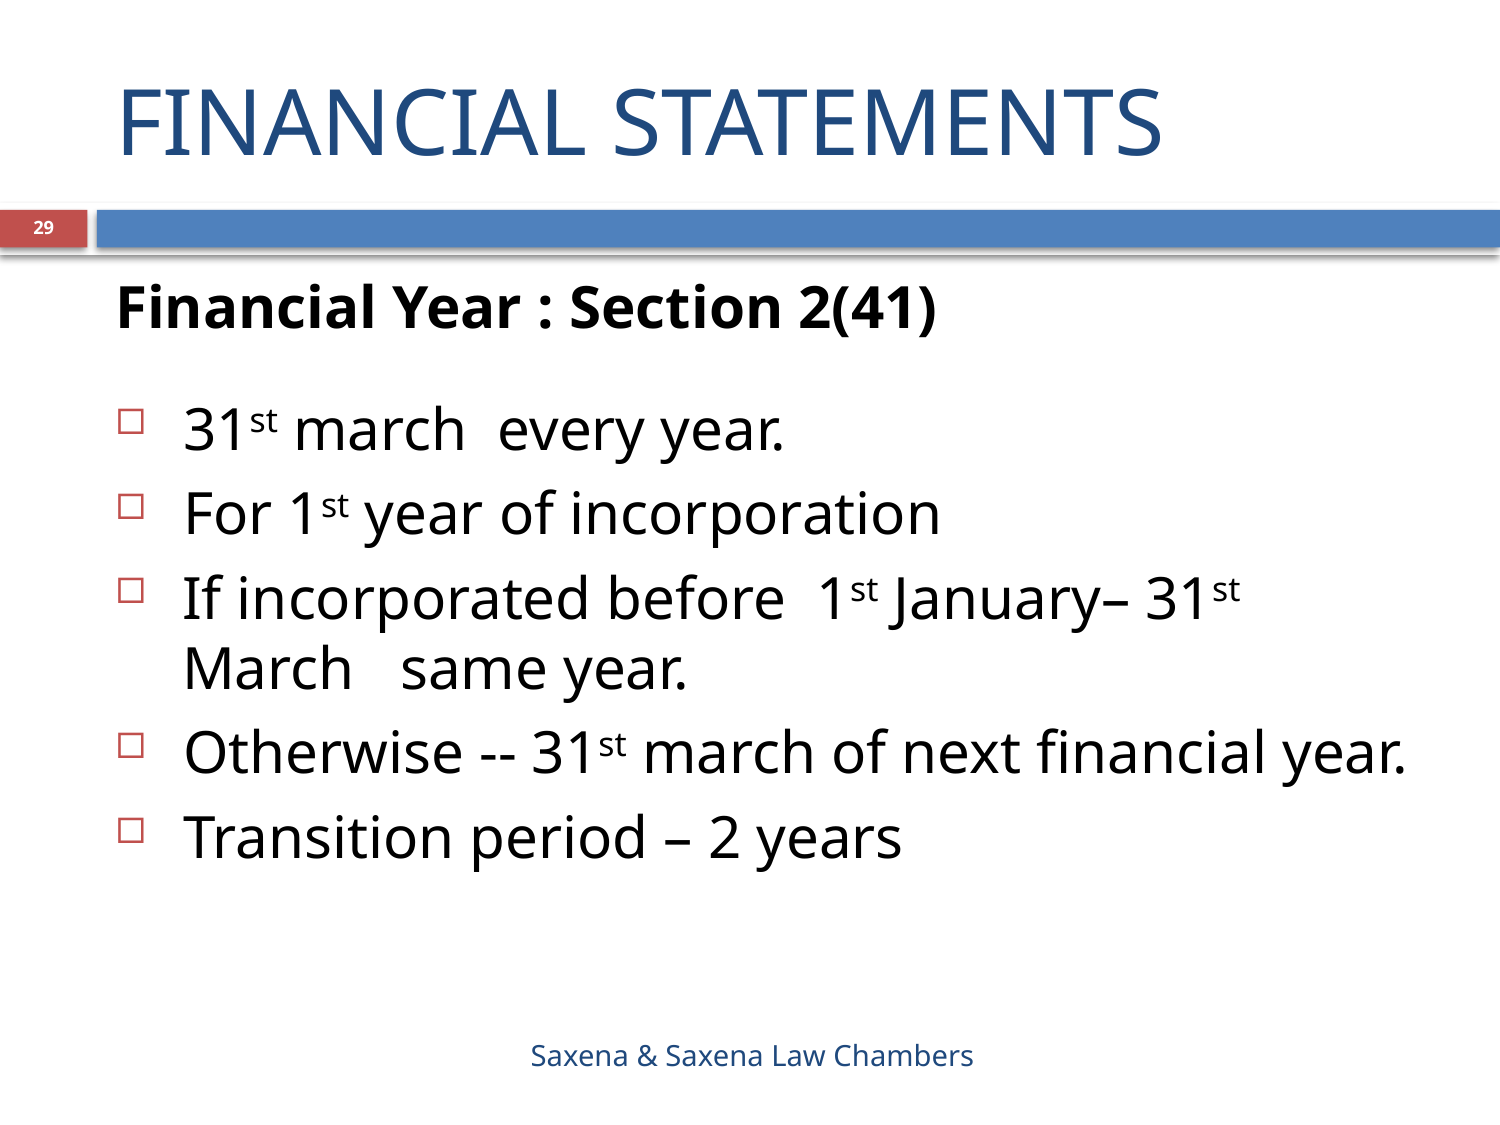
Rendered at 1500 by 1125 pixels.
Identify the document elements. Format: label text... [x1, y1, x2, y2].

list Financial Year : Section 2(41) 31st march every year. For 1st year of incorporation If incorporated before 1st January– 31st March same year. Otherwise -- 31st march of next financial year. Transition period – 2 years [100, 262, 1439, 1001]
title FINANCIAL STATEMENTS [100, 37, 1439, 201]
slide_number 29 [0, 208, 88, 249]
footer Saxena & Saxena Law Chambers [99, 1025, 990, 1085]
